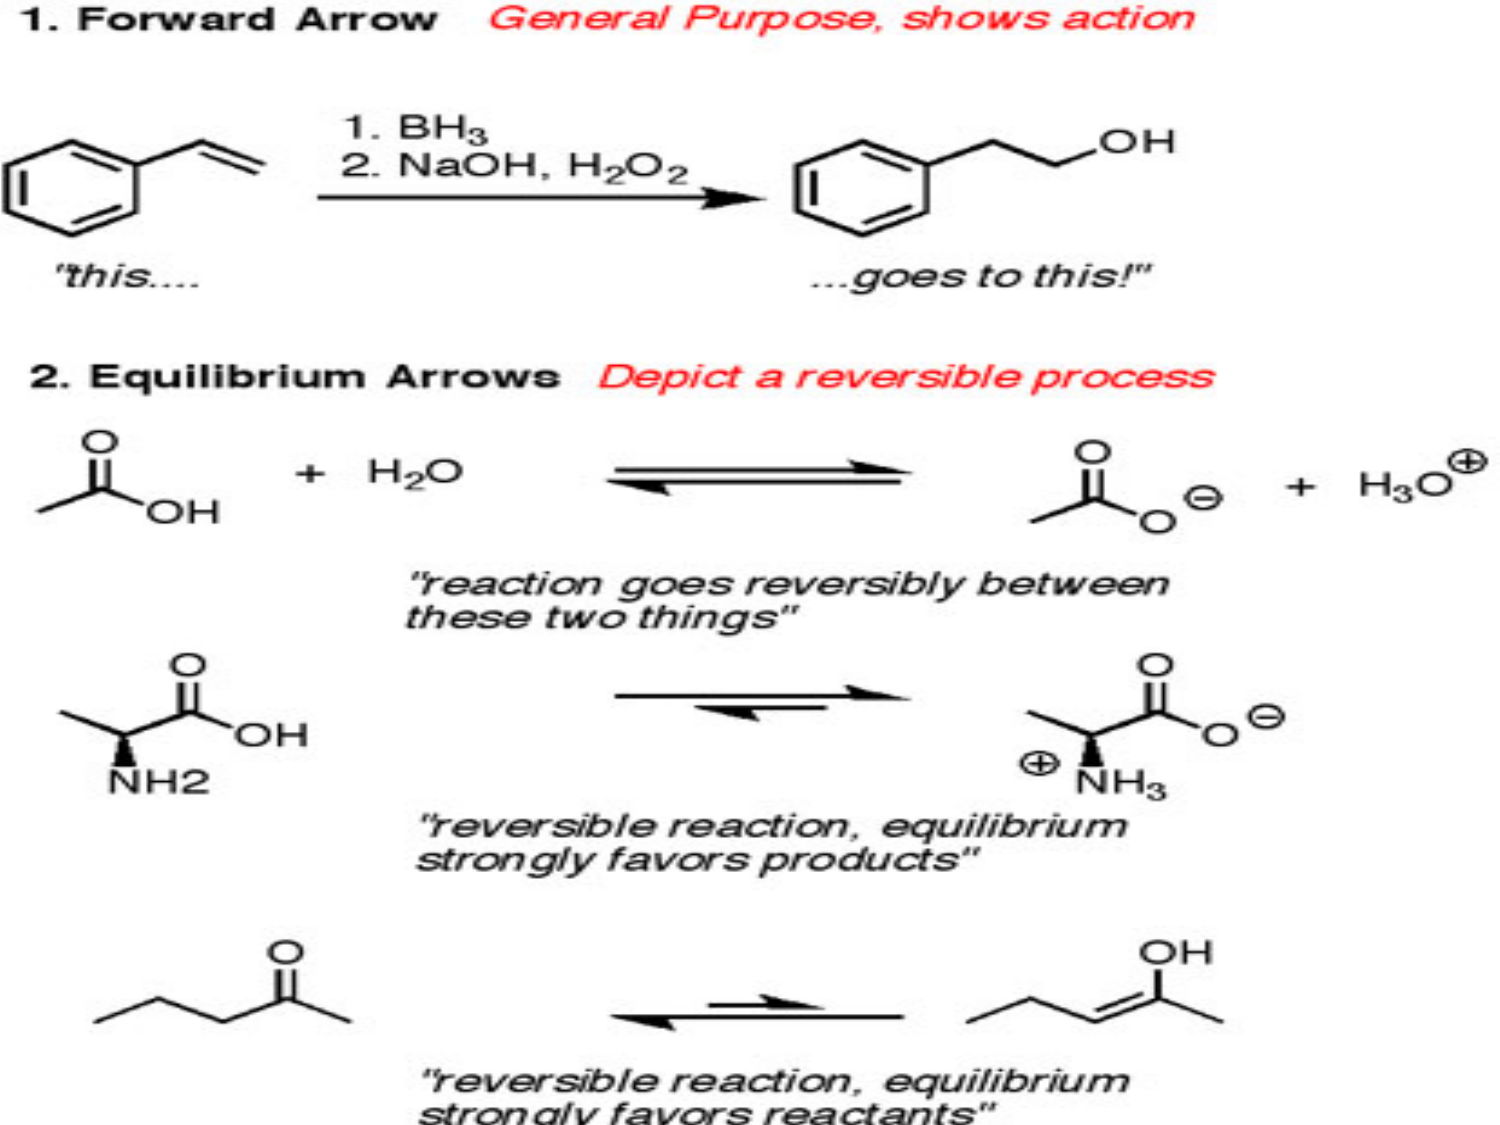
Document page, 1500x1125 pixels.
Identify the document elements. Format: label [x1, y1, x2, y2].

list [3, 3, 1498, 1125]
